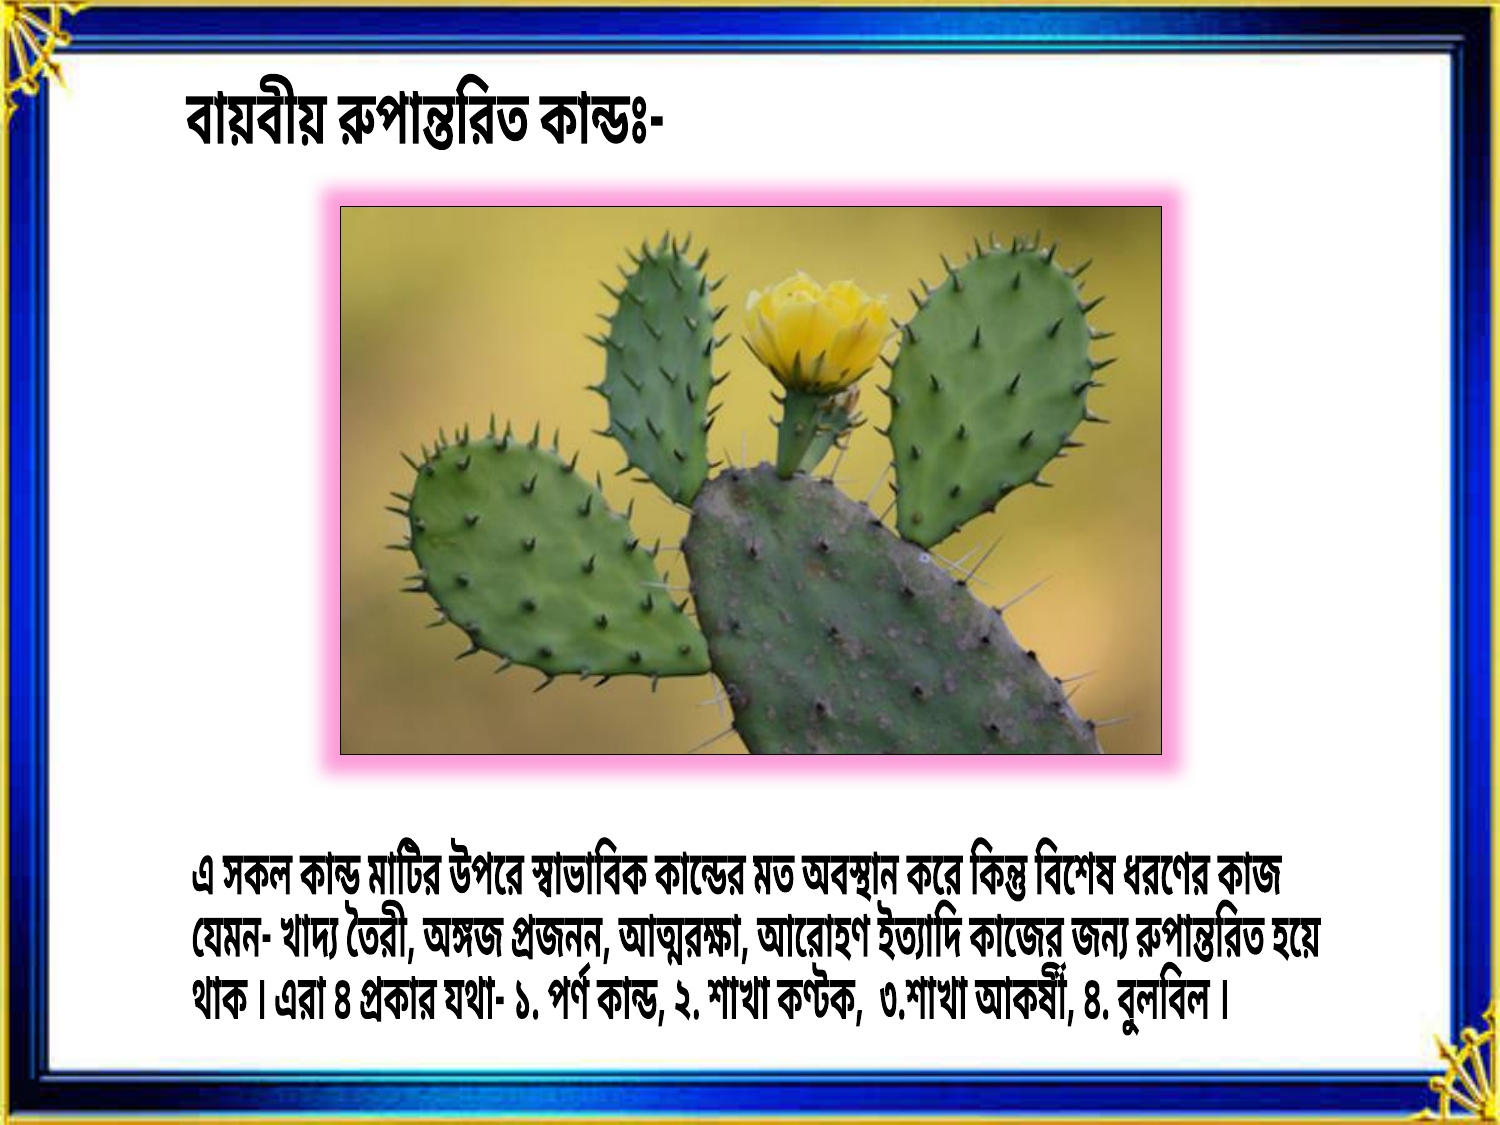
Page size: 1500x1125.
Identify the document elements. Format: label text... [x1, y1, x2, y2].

text_box এ সকল কান্ড মাটির উপরে স্বাভাবিক কান্ডের মত অবস্থান করে কিন্তু বিশেষ ধরণের কাজ যেমন- খাদ্য তৈরী, অঙ্গজ প্রজনন, আত্মরক্ষা, আরোহণ ইত্যাদি কাজের জন্য রুপান্তরিত হয়ে থাক । এরা ৪ প্রকার যথা- ১. পর্ণ কান্ড, ২. শাখা কণ্টক, ৩.শাখা আকর্ষী, ৪. বুলবিল । [531, 837, 648, 898]
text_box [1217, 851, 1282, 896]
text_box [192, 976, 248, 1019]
text_box এ সকল কান্ড মাটির উপরে স্বাভাবিক কান্ডের মত অবস্থান করে কিন্তু বিশেষ ধরণের কাজ যেমন- খাদ্য তৈরী, অঙ্গজ প্রজনন, আত্মরক্ষা, আরোহণ ইত্যাদি কাজের জন্য রুপান্তরিত হয়ে থাক । এরা ৪ প্রকার যথা- ১. পর্ণ কান্ড, ২. শাখা কণ্টক, ৩.শাখা আকর্ষী, ৪. বুলবিল । [618, 913, 742, 966]
picture [0, 0, 1500, 1125]
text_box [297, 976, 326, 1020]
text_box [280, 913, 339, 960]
